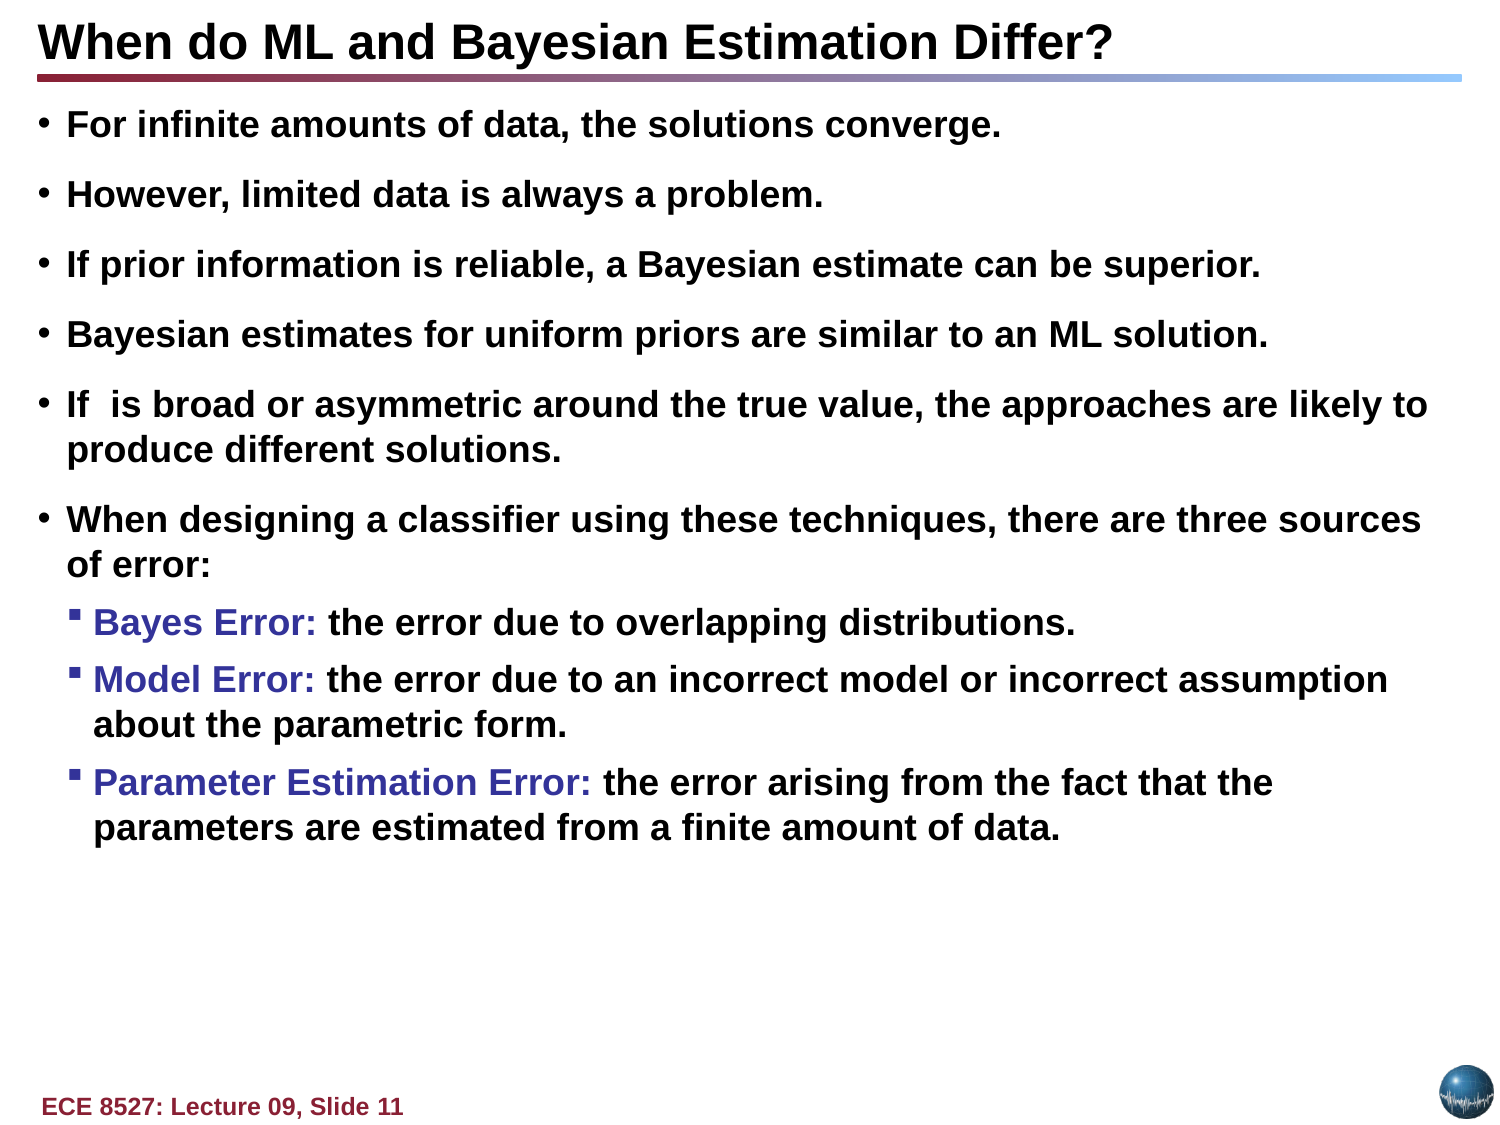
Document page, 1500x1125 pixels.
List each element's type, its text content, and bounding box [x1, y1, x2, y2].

text_box When do ML and Bayesian Estimation Differ? [37, 0, 1463, 80]
picture [1439, 1065, 1494, 1119]
